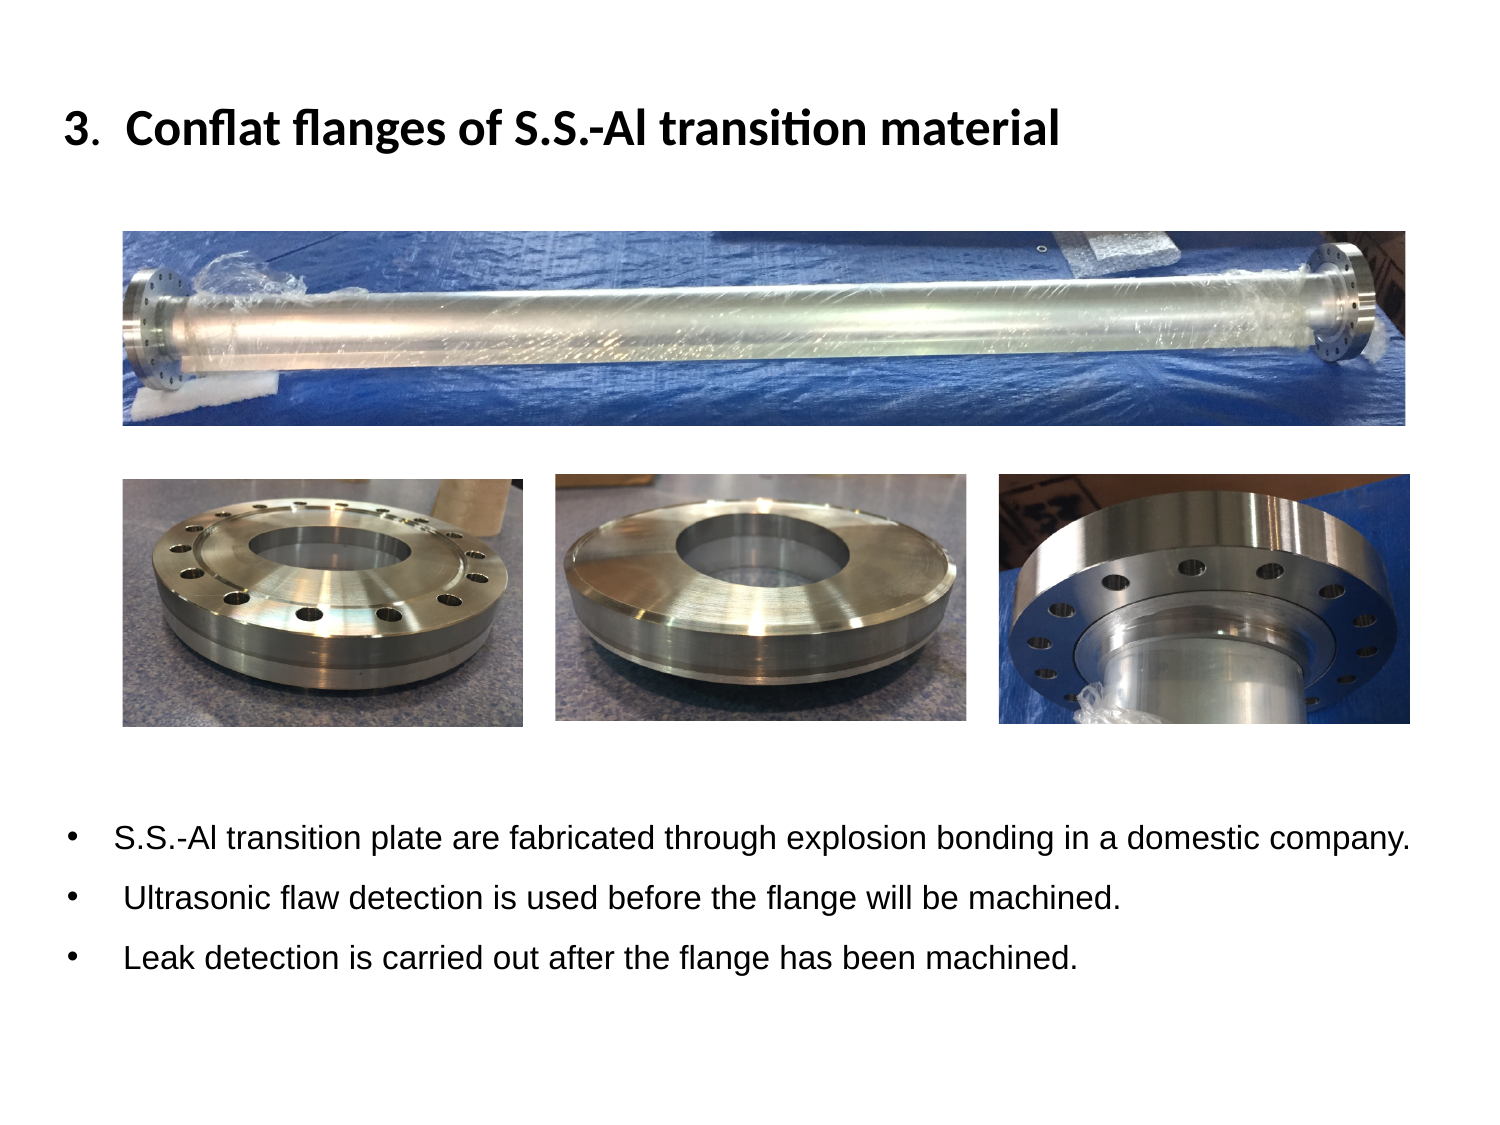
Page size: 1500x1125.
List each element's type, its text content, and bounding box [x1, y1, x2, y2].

picture [998, 474, 1411, 724]
picture [122, 479, 524, 727]
picture [122, 231, 1406, 427]
text_box S.S.-Al transition plate are fabricated through explosion bonding in a domestic company. Ultrasonic flaw detection is used before the flange will be machined. Leak detection is carried out after the flange has been machined. [52, 789, 1478, 984]
text_box 3. Conflat flanges of S.S.-Al transition material [48, 54, 1106, 163]
picture [555, 473, 967, 721]
